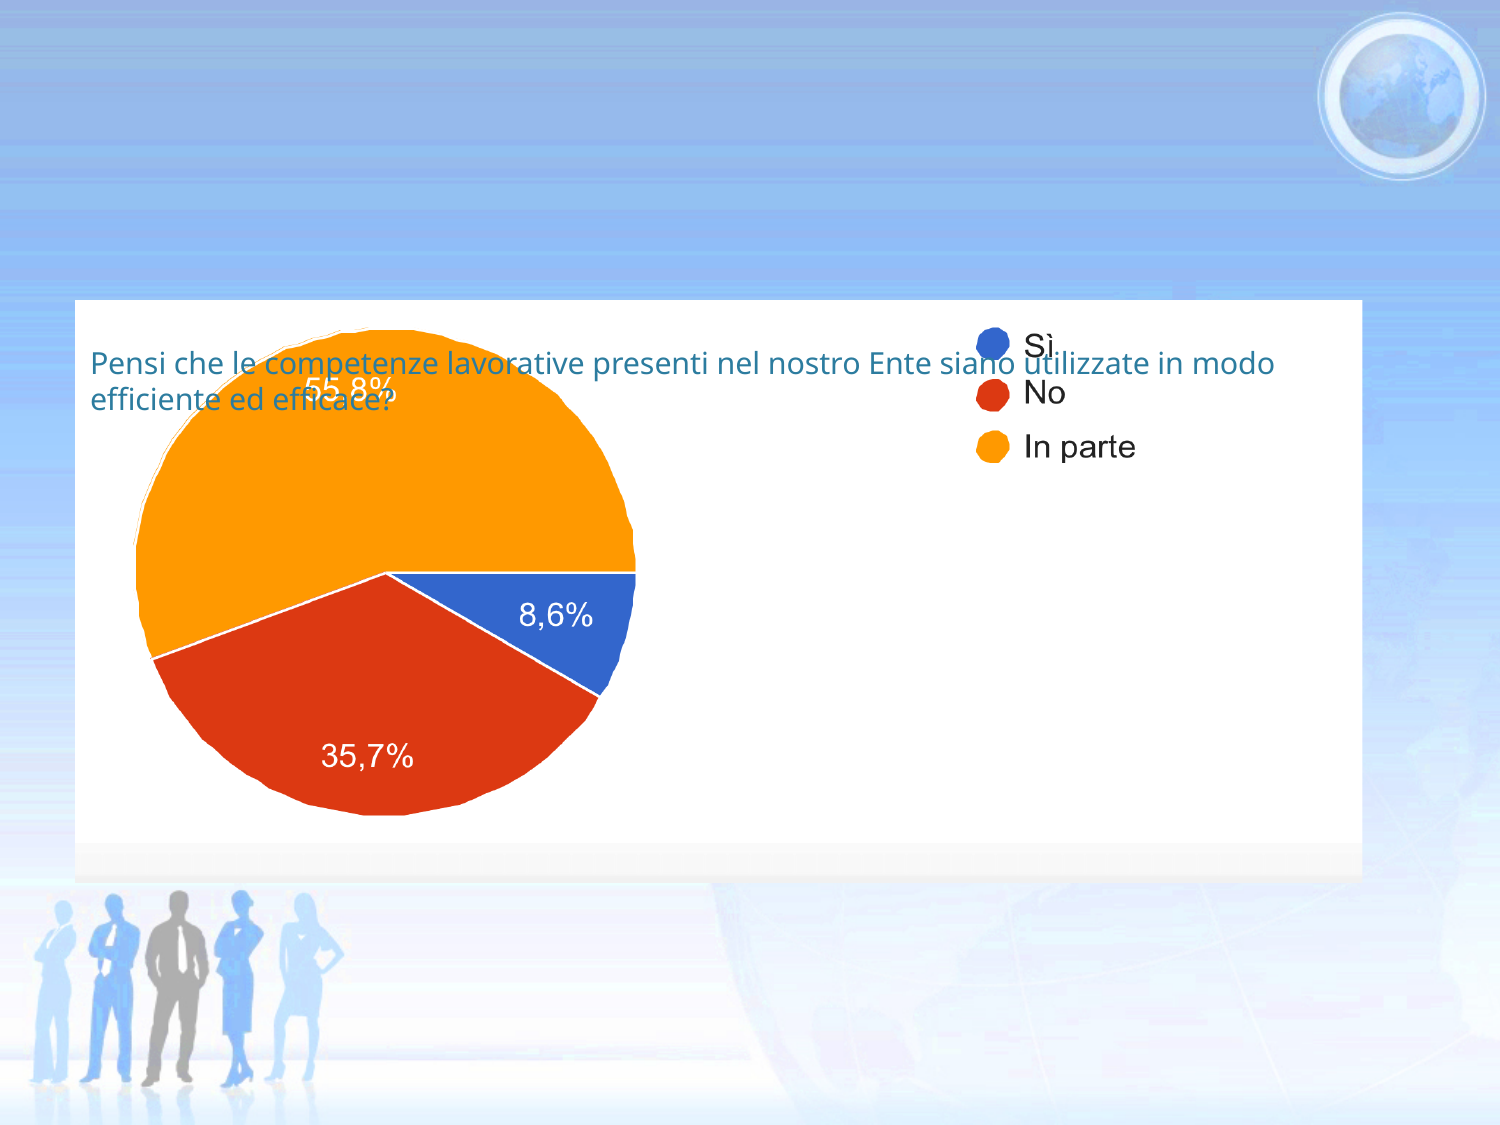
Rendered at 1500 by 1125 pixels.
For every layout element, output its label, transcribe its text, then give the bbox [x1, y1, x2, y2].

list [74, 300, 1363, 883]
title Pensi che le competenze lavorative presenti nel nostro Ente siano utilizzate in modo efficiente ed efficace? [75, 166, 1425, 588]
picture [0, 0, 1500, 1125]
